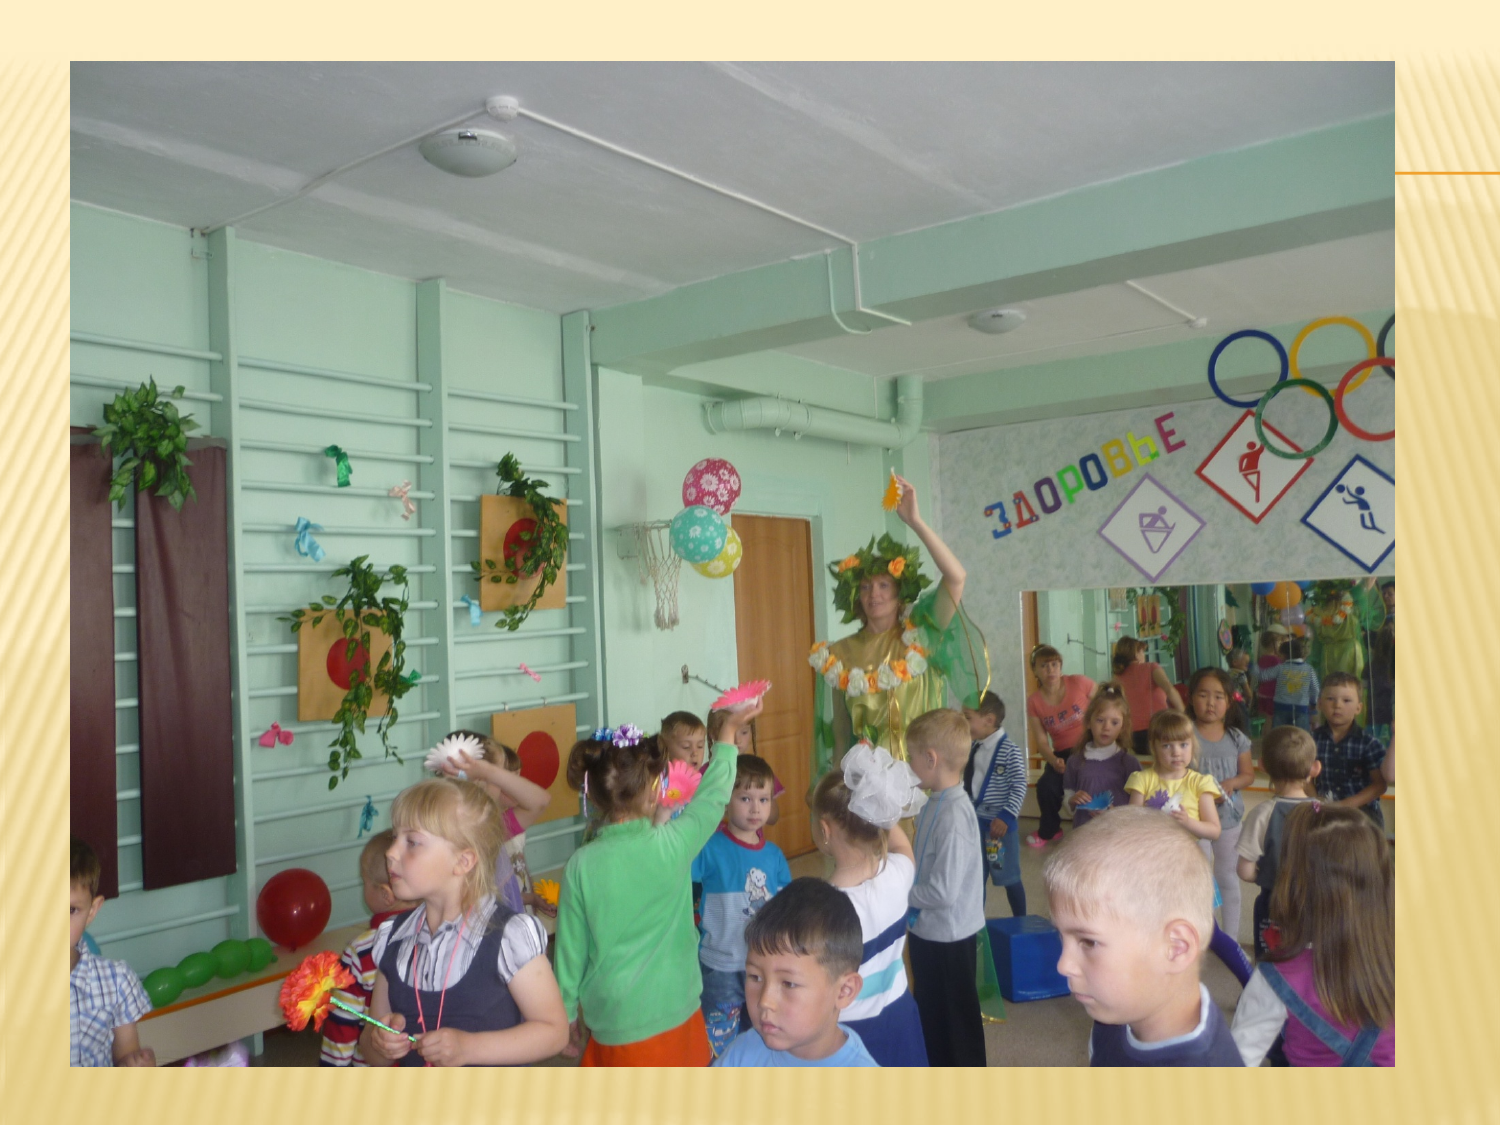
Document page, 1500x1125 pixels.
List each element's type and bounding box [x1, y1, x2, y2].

list [69, 60, 1395, 1067]
